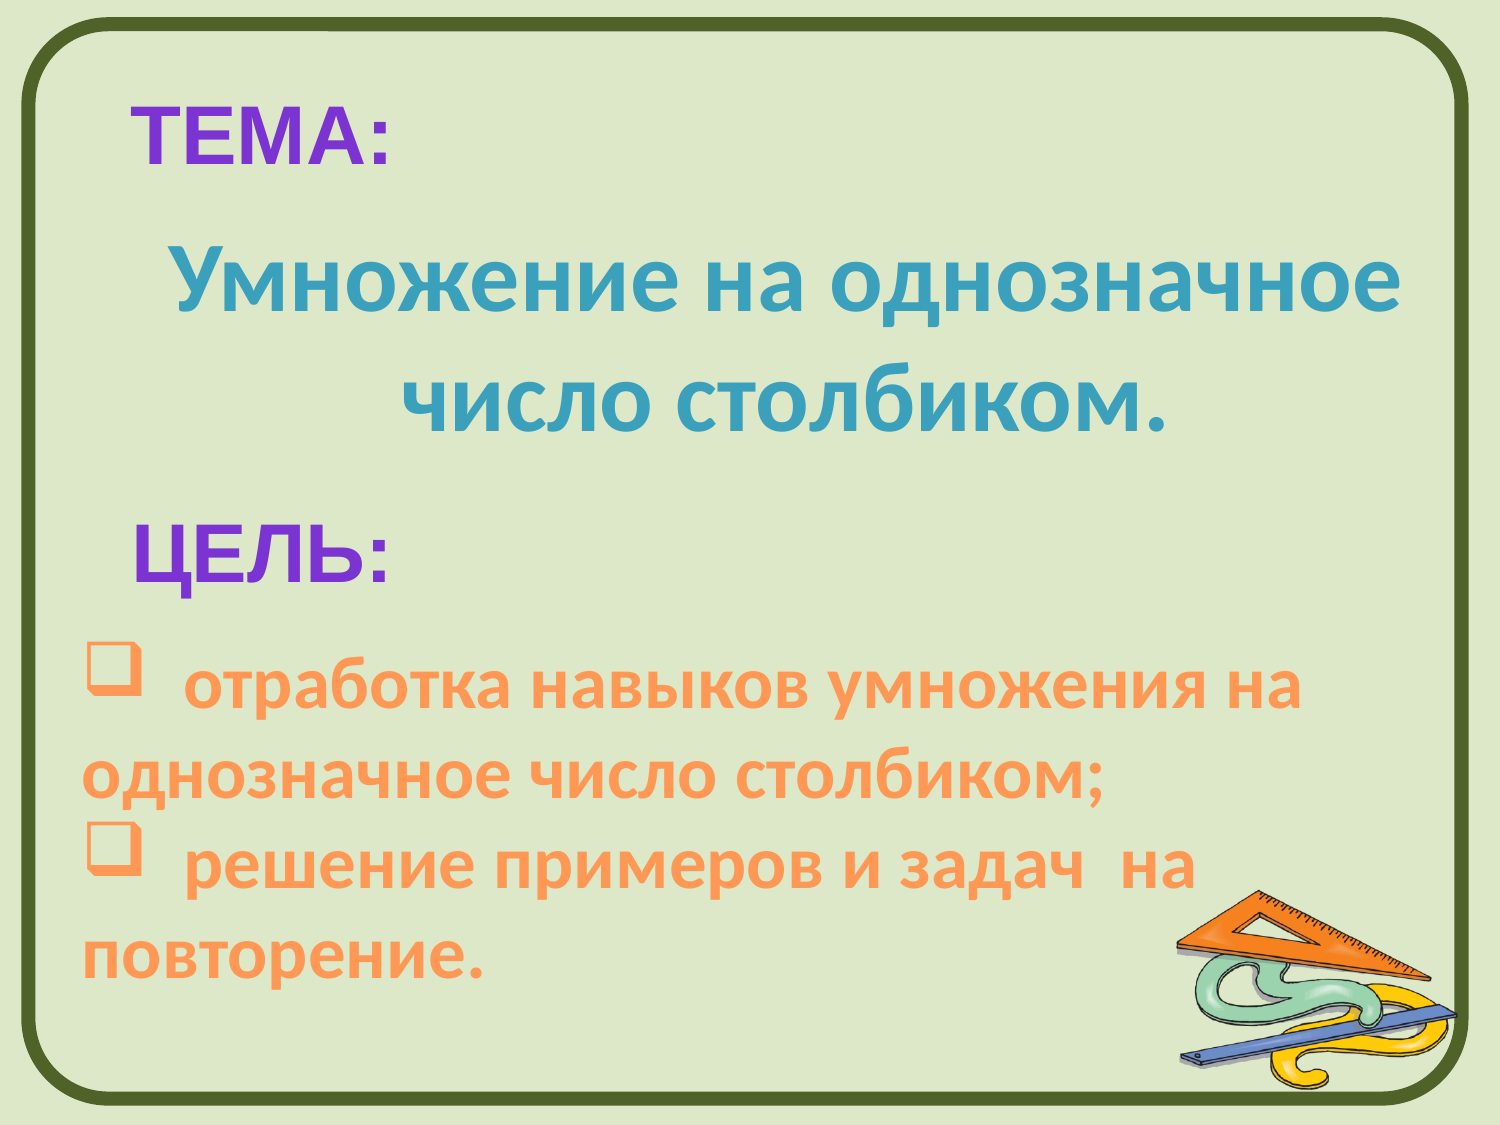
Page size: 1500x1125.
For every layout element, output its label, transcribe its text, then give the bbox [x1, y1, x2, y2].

text_box цель: [51, 492, 474, 607]
text_box Умножение на однозначное число столбиком. [71, 204, 1500, 459]
picture [1175, 1002, 1458, 1090]
text_box Тема: [51, 74, 474, 189]
text_box отработка навыков умножения на однозначное число столбиком; решение примеров и задач на повторение. [67, 626, 1466, 1002]
